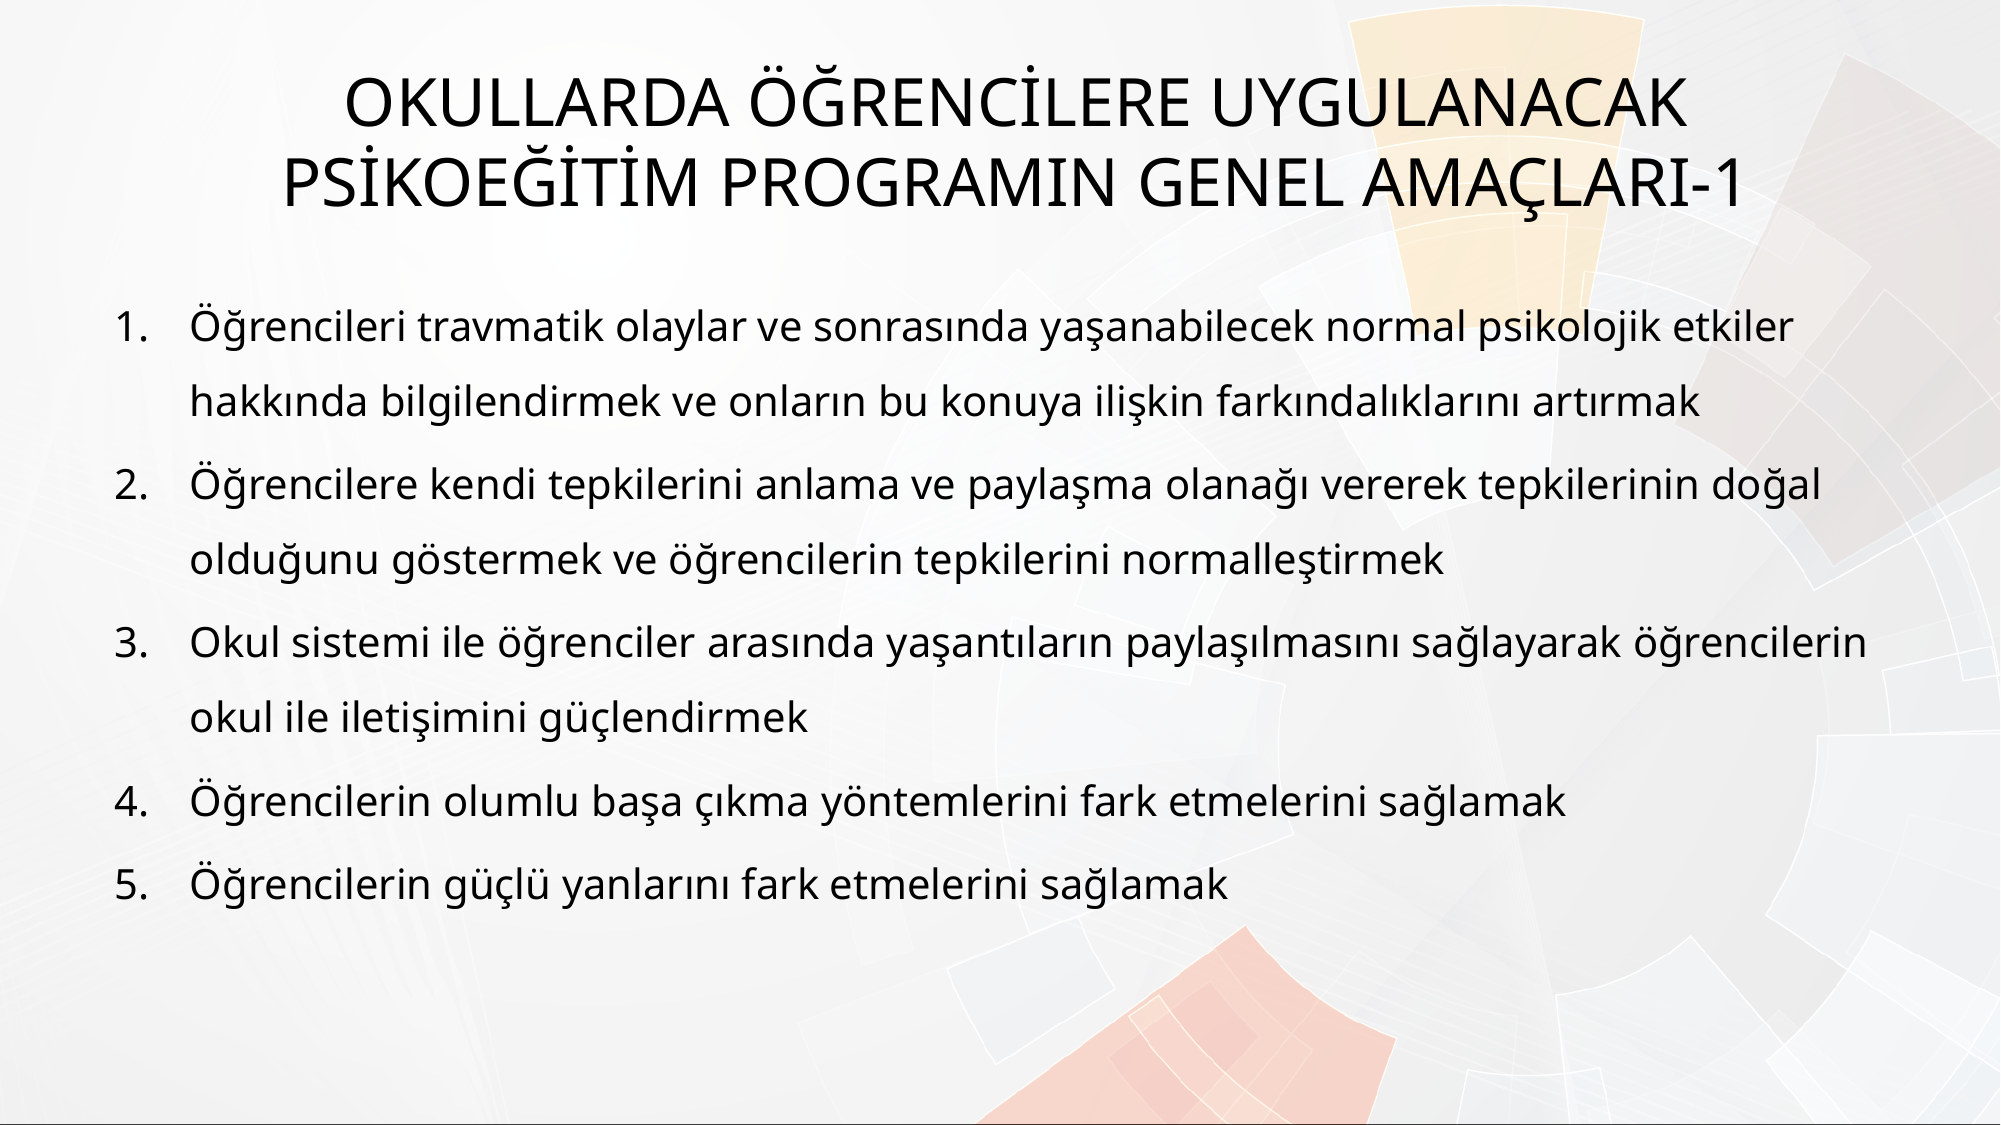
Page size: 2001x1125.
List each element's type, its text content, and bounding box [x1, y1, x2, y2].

list Öğrencileri travmatik olaylar ve sonrasında yaşanabilecek normal psikolojik etkiler hakkında bilgilendirmek ve onların bu konuya ilişkin farkındalıklarını artırmak Öğrencilere kendi tepkilerini anlama ve paylaşma olanağı vererek tepkilerinin doğal olduğunu göstermek ve öğrencilerin tepkilerini normalleştirmek Okul sistemi ile öğrenciler arasında yaşantıların paylaşılmasını sağlayarak öğrencilerin okul ile iletişimini güçlendirmek Öğrencilerin olumlu başa çıkma yöntemlerini fark etmelerini sağlamak Öğrencilerin güçlü yanlarını fark etmelerini sağlamak [99, 267, 1934, 1044]
picture [0, 0, 2001, 1125]
title OKULLARDA ÖĞRENCİLERE UYGULANACAK PSİKOEĞİTİM PROGRAMIN GENEL AMAÇLARI-1 [195, 66, 1838, 213]
